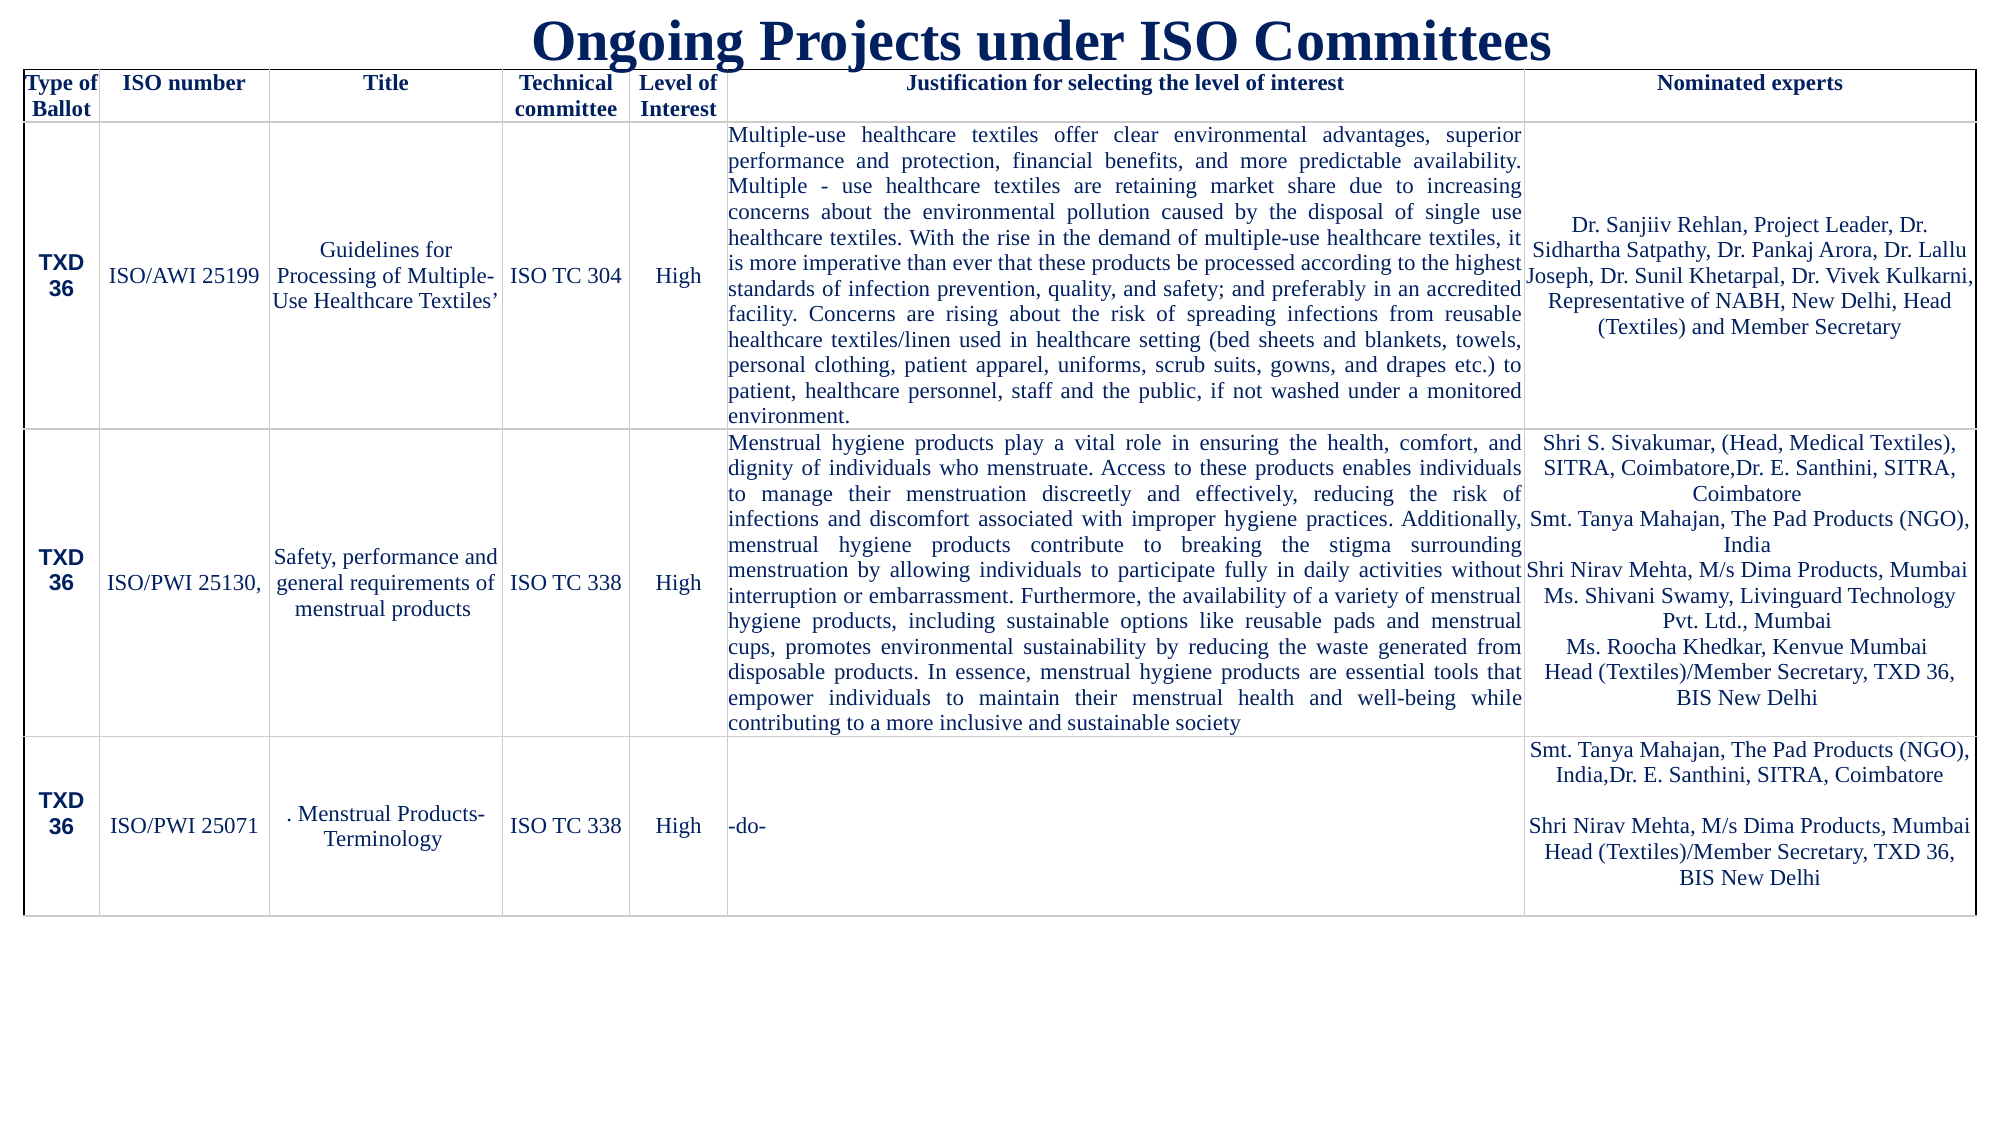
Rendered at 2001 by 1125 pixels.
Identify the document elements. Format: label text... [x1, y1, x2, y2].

text_box Ongoing Projects under ISO Committees [446, 0, 1637, 80]
table_header ISO number [100, 70, 269, 121]
table_cell ISO TC 338 [503, 737, 629, 915]
table_cell ISO TC 338 [503, 430, 629, 736]
table_header Technical committee [503, 80, 629, 121]
table_header Nominated experts [1525, 70, 1975, 121]
table_cell ISO/AWI 25199 [100, 123, 269, 428]
table_header Type of Ballot [25, 70, 99, 121]
table_cell Dr. Sanjiiv Rehlan, Project Leader, Dr. Sidhartha Satpathy, Dr. Pankaj Arora, Dr. Lallu Joseph, Dr. Sunil Khetarpal, Dr. Vivek Kulkarni, Representative of NABH, New Delhi, Head (Textiles) and Member Secretary [1525, 123, 1975, 428]
table_cell High [630, 430, 727, 736]
table_cell TXD 36 [25, 430, 99, 736]
table_cell Menstrual hygiene products play a vital role in ensuring the health, comfort, and dignity of individuals who menstruate. Access to these products enables individuals to manage their menstruation discreetly and effectively, reducing the risk of infections and discomfort associated with improper hygiene practices. Additionally, menstrual hygiene products contribute to breaking the stigma surrounding menstruation by allowing individuals to participate fully in daily activities without interruption or embarrassment. Furthermore, the availability of a variety of menstrual hygiene products, including sustainable options like reusable pads and menstrual cups, promotes environmental sustainability by reducing the waste generated from disposable products. In essence, menstrual hygiene products are essential tools that empower individuals to maintain their menstrual health and well-being while contributing to a more inclusive and sustainable society [728, 430, 1524, 736]
table_header Title [270, 70, 502, 121]
table_cell Shri S. Sivakumar, (Head, Medical Textiles), SITRA, Coimbatore,Dr. E. Santhini, SITRA, Coimbatore Smt. Tanya Mahajan, The Pad Products (NGO), India Shri Nirav Mehta, M/s Dima Products, Mumbai Ms. Shivani Swamy, Livinguard Technology Pvt. Ltd., Mumbai Ms. Roocha Khedkar, Kenvue Mumbai Head (Textiles)/Member Secretary, TXD 36, BIS New Delhi [1525, 430, 1975, 736]
table_cell TXD 36 [25, 123, 99, 428]
table_cell Safety, performance and general requirements of menstrual products [270, 430, 502, 736]
table_cell Smt. Tanya Mahajan, The Pad Products (NGO), India,Dr. E. Santhini, SITRA, Coimbatore Shri Nirav Mehta, M/s Dima Products, Mumbai Head (Textiles)/Member Secretary, TXD 36, BIS New Delhi [1525, 737, 1975, 915]
table_cell . Menstrual Products- Terminology [270, 737, 502, 915]
table_cell High [630, 737, 727, 915]
table_header Level of Interest [630, 80, 727, 121]
table_cell TXD 36 [25, 737, 99, 915]
table_cell ISO/PWI 25130, [100, 430, 269, 736]
table_cell Guidelines for Processing of Multiple-Use Healthcare Textiles’ [270, 123, 502, 428]
table_cell Multiple-use healthcare textiles offer clear environmental advantages, superior performance and protection, financial benefits, and more predictable availability. Multiple - use healthcare textiles are retaining market share due to increasing concerns about the environmental pollution caused by the disposal of single use healthcare textiles. With the rise in the demand of multiple-use healthcare textiles, it is more imperative than ever that these products be processed according to the highest standards of infection prevention, quality, and safety; and preferably in an accredited facility. Concerns are rising about the risk of spreading infections from reusable healthcare textiles/linen used in healthcare setting (bed sheets and blankets, towels, personal clothing, patient apparel, uniforms, scrub suits, gowns, and drapes etc.) to patient, healthcare personnel, staff and the public, if not washed under a monitored environment. [728, 123, 1524, 428]
table_cell -do- [728, 737, 1524, 915]
table_cell ISO TC 304 [503, 123, 629, 428]
table_cell ISO/PWI 25071 [100, 737, 269, 915]
table_cell High [630, 123, 727, 428]
table_header Justification for selecting the level of interest [728, 80, 1524, 121]
